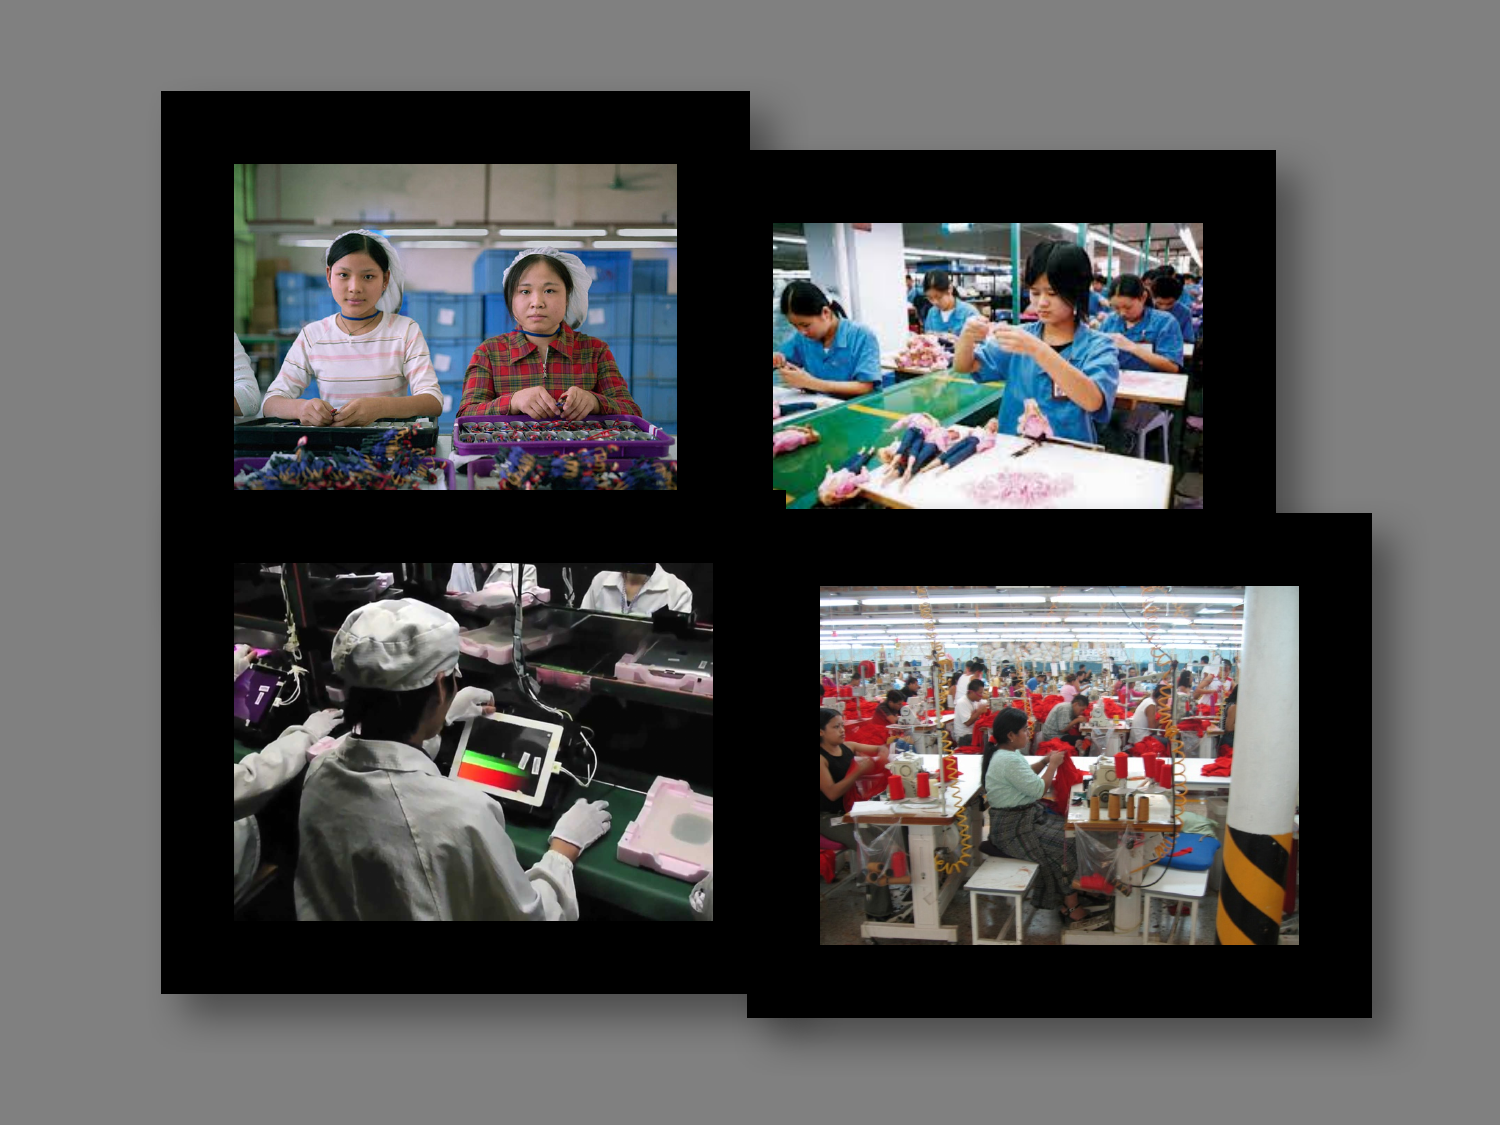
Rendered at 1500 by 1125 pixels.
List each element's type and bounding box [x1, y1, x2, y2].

list [820, 585, 1299, 946]
list [234, 562, 714, 922]
list [234, 163, 678, 523]
list [773, 222, 1204, 509]
